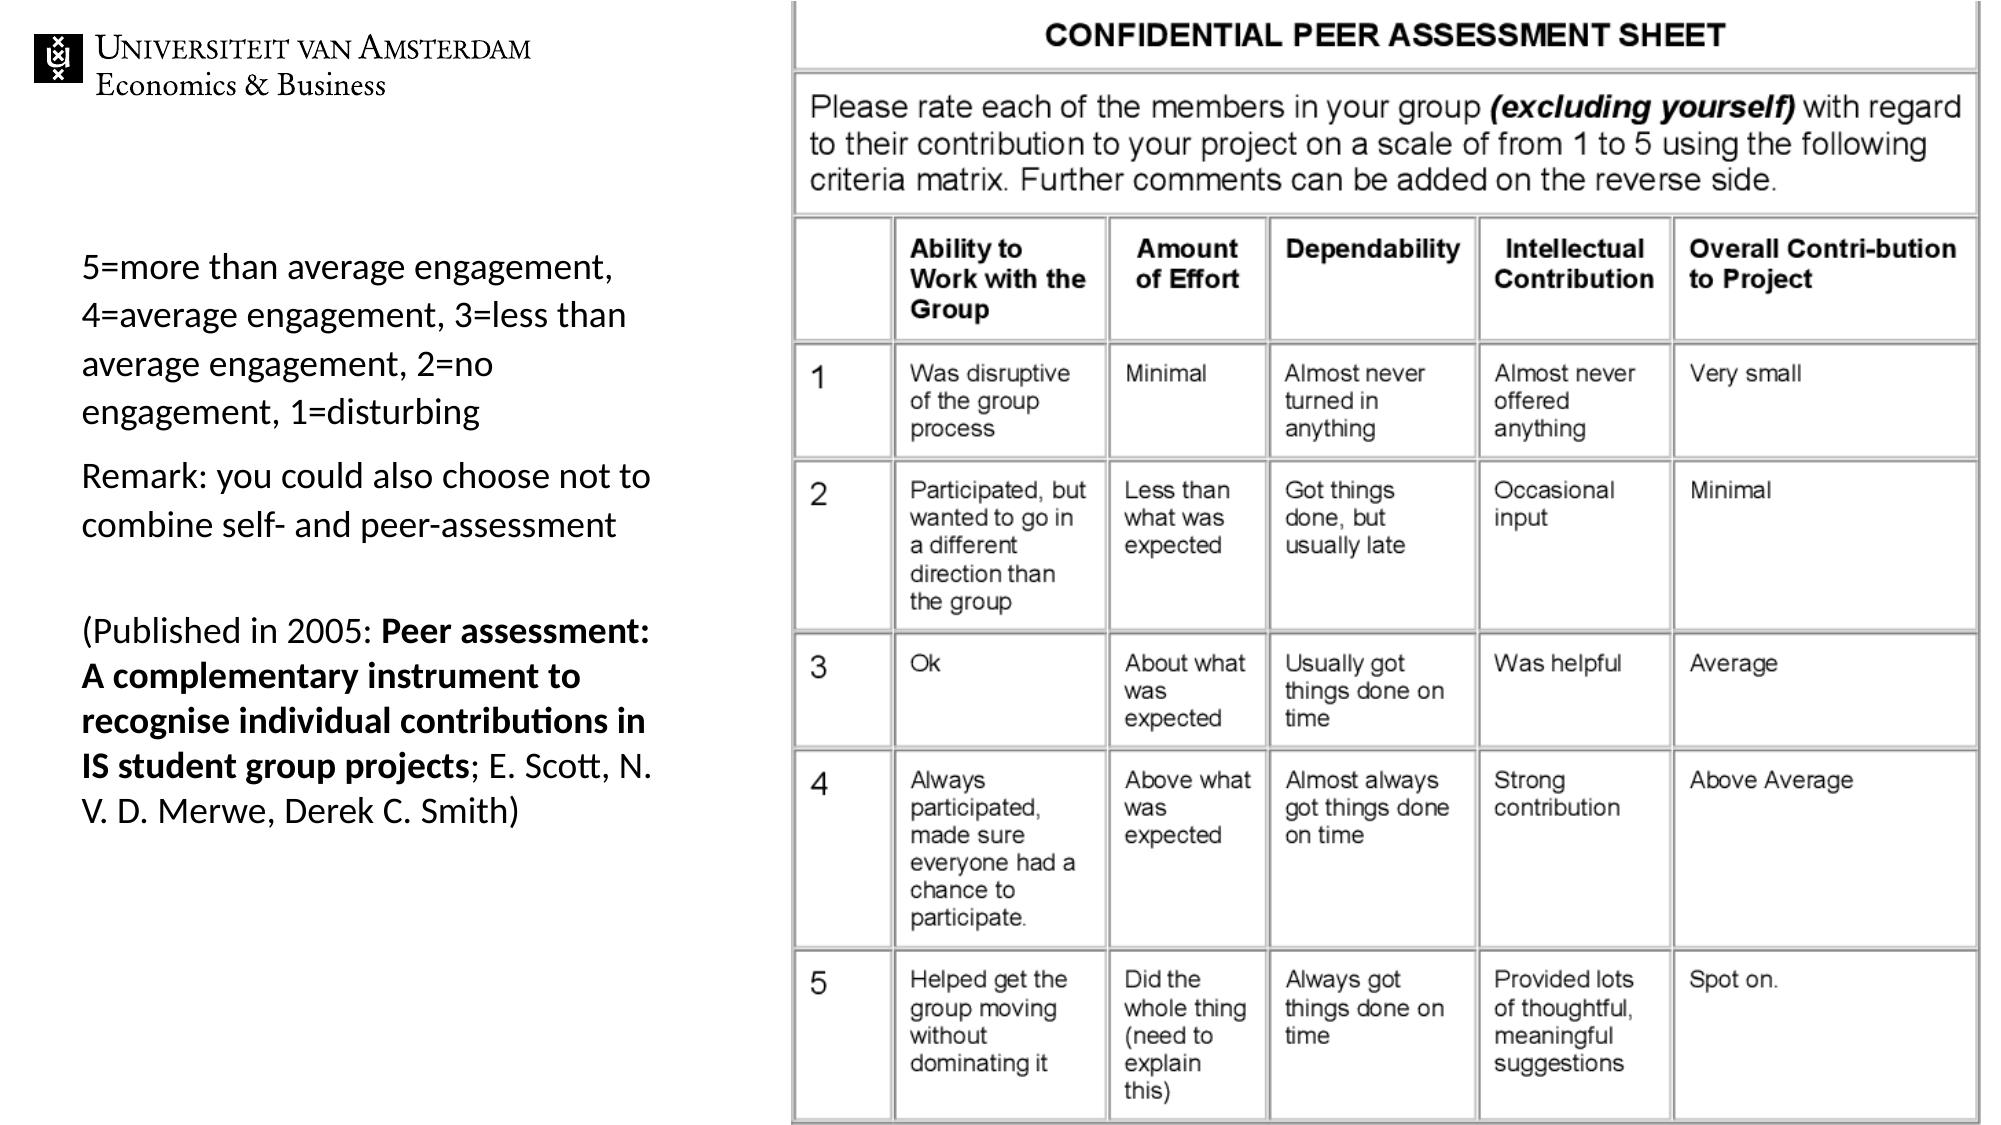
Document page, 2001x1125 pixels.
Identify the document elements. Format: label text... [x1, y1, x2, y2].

picture [791, 0, 1981, 1125]
text_box 5=more than average engagement, 4=average engagement, 3=less than average engagement, 2=no engagement, 1=disturbing Remark: you could also choose not to combine self- and peer-assessment (Published in 2005: Peer assessment: A complementary instrument to recognise individual contributions in IS student group projects; E. Scott, N. V. D. Merwe, Derek C. Smith) [66, 231, 682, 839]
